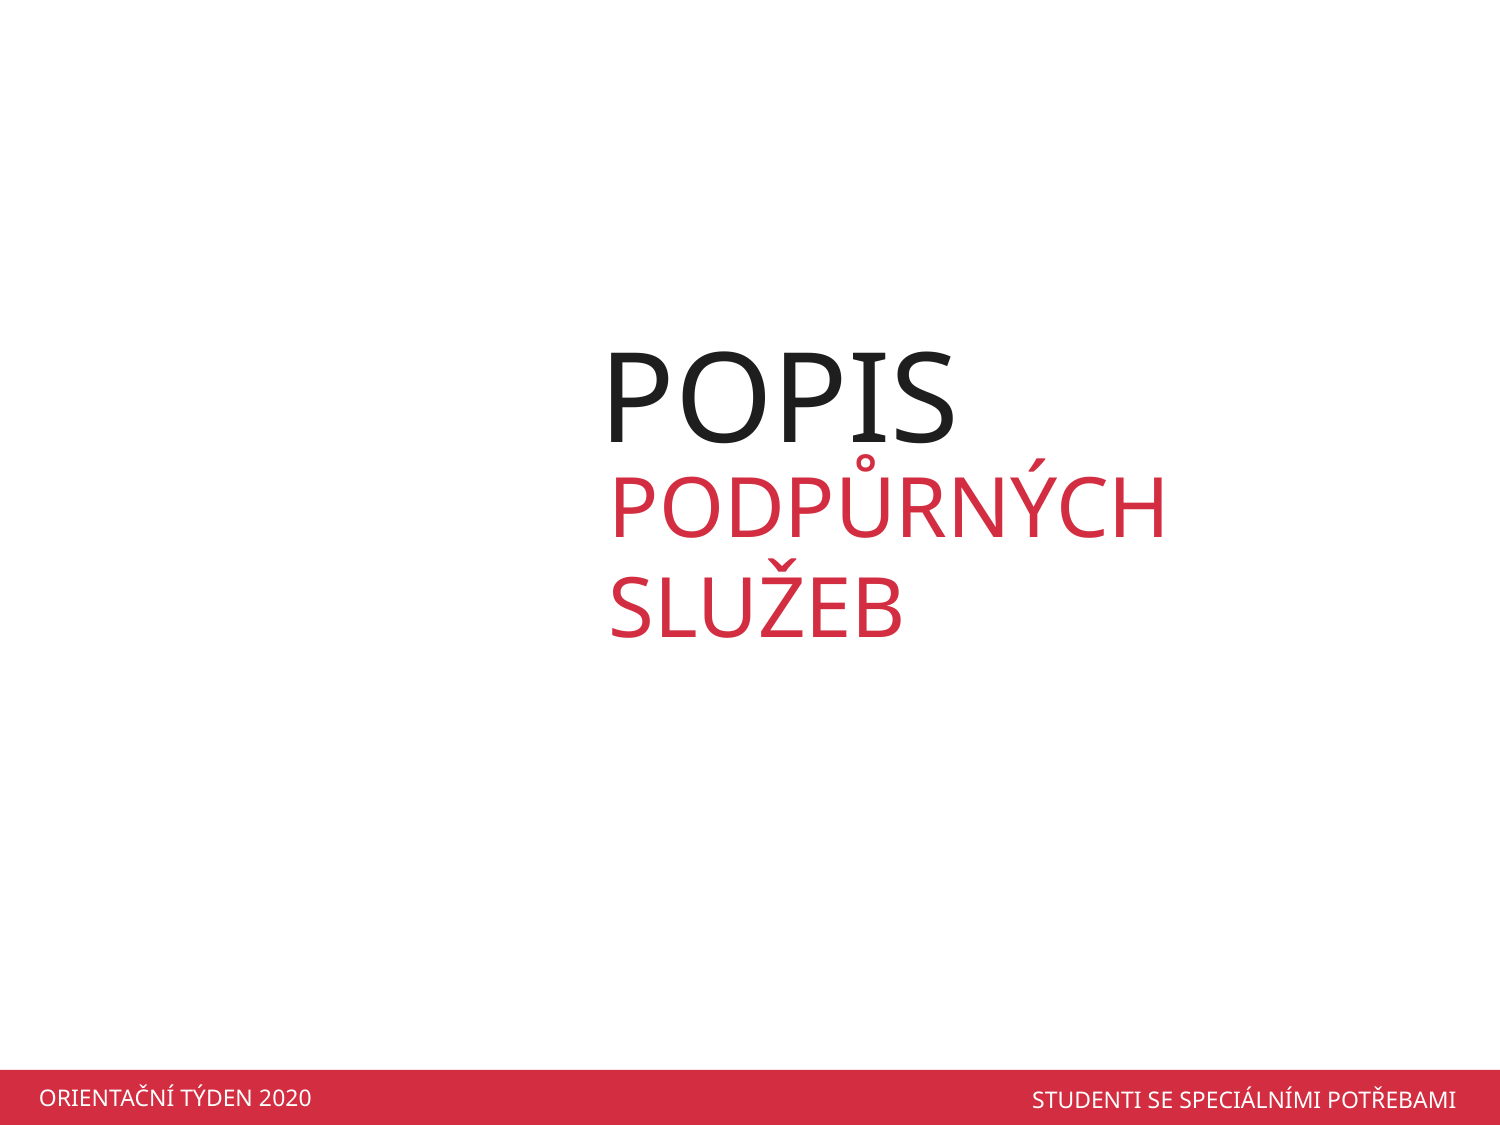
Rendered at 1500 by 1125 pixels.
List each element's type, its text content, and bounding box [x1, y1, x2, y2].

text_box ORIENTAČNÍ TÝDEN 2020 [24, 1076, 749, 1119]
text_box STUDENTI SE SPECIÁLNÍMI POTŘEBAMI [870, 1077, 1472, 1121]
text_box PODPŮRNÝCH SLUŽEB [594, 446, 1418, 662]
text_box POPIS [584, 310, 1483, 475]
